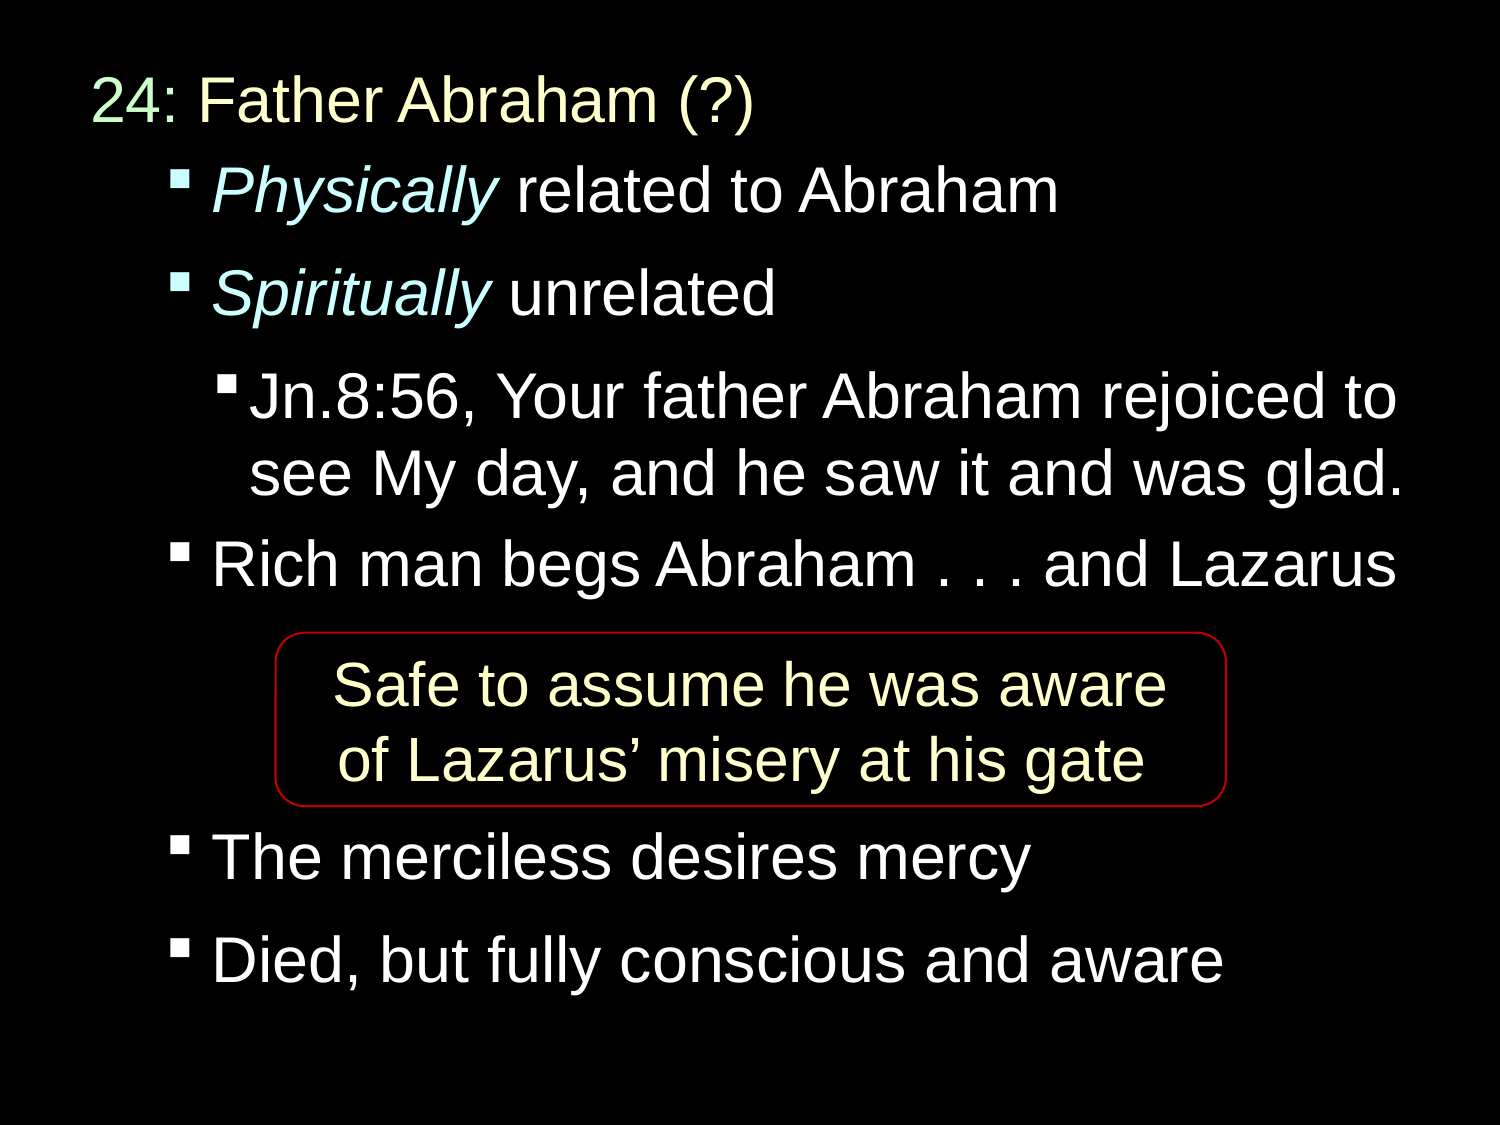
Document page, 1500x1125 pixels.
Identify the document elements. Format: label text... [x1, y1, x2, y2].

text_box Safe to assume he was aware of Lazarus’ misery at his gate [274, 631, 1228, 808]
list 24: Father Abraham (?) Physically related to Abraham Spiritually unrelated Jn.8:56, Your father Abraham rejoiced to see My day, and he saw it and was glad. Rich man begs Abraham . . . and Lazarus The merciless desires mercy Died, but fully conscious and aware [75, 50, 1425, 1075]
